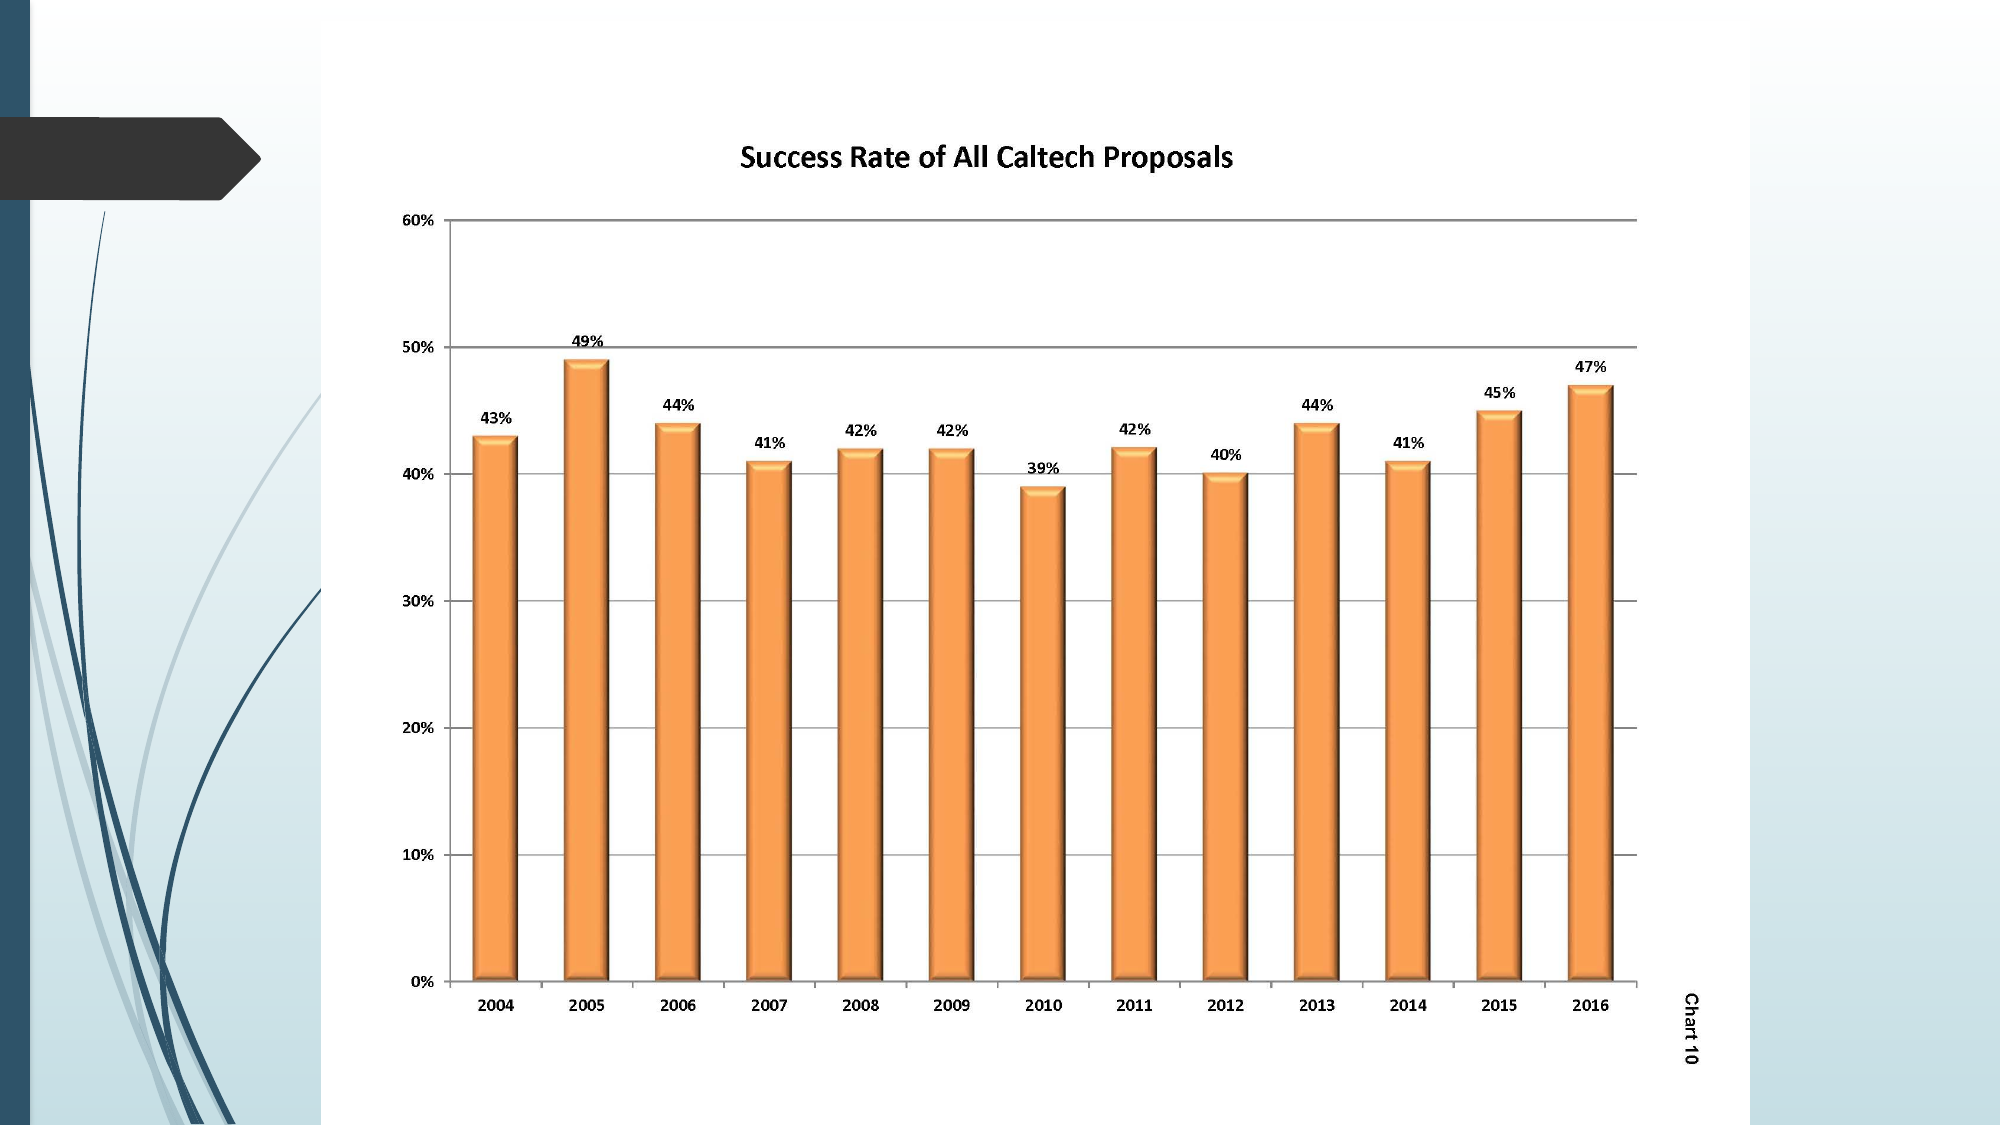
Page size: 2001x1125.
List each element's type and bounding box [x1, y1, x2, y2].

list [320, 20, 1750, 1125]
